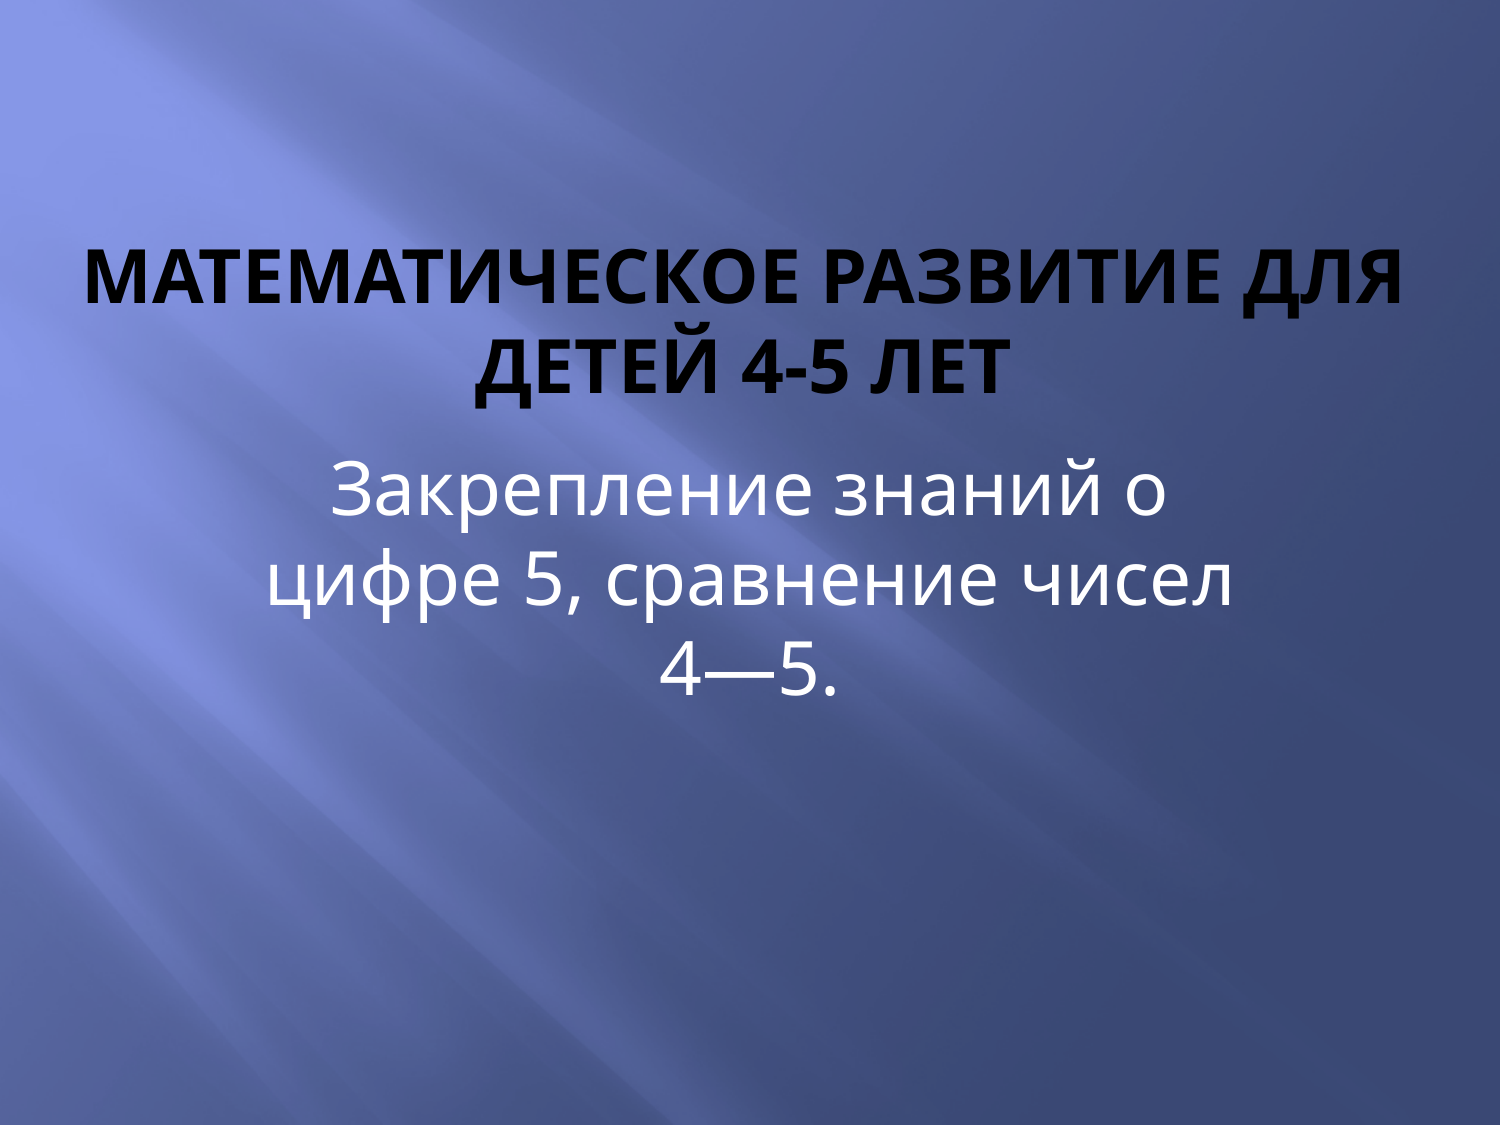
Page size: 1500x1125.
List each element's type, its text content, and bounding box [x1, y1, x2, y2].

subtitle Закрепление знаний о цифре 5, сравнение чисел 4—5. [225, 432, 1275, 834]
title Математическое развитие для детей 4-5 лет [69, 66, 1420, 409]
